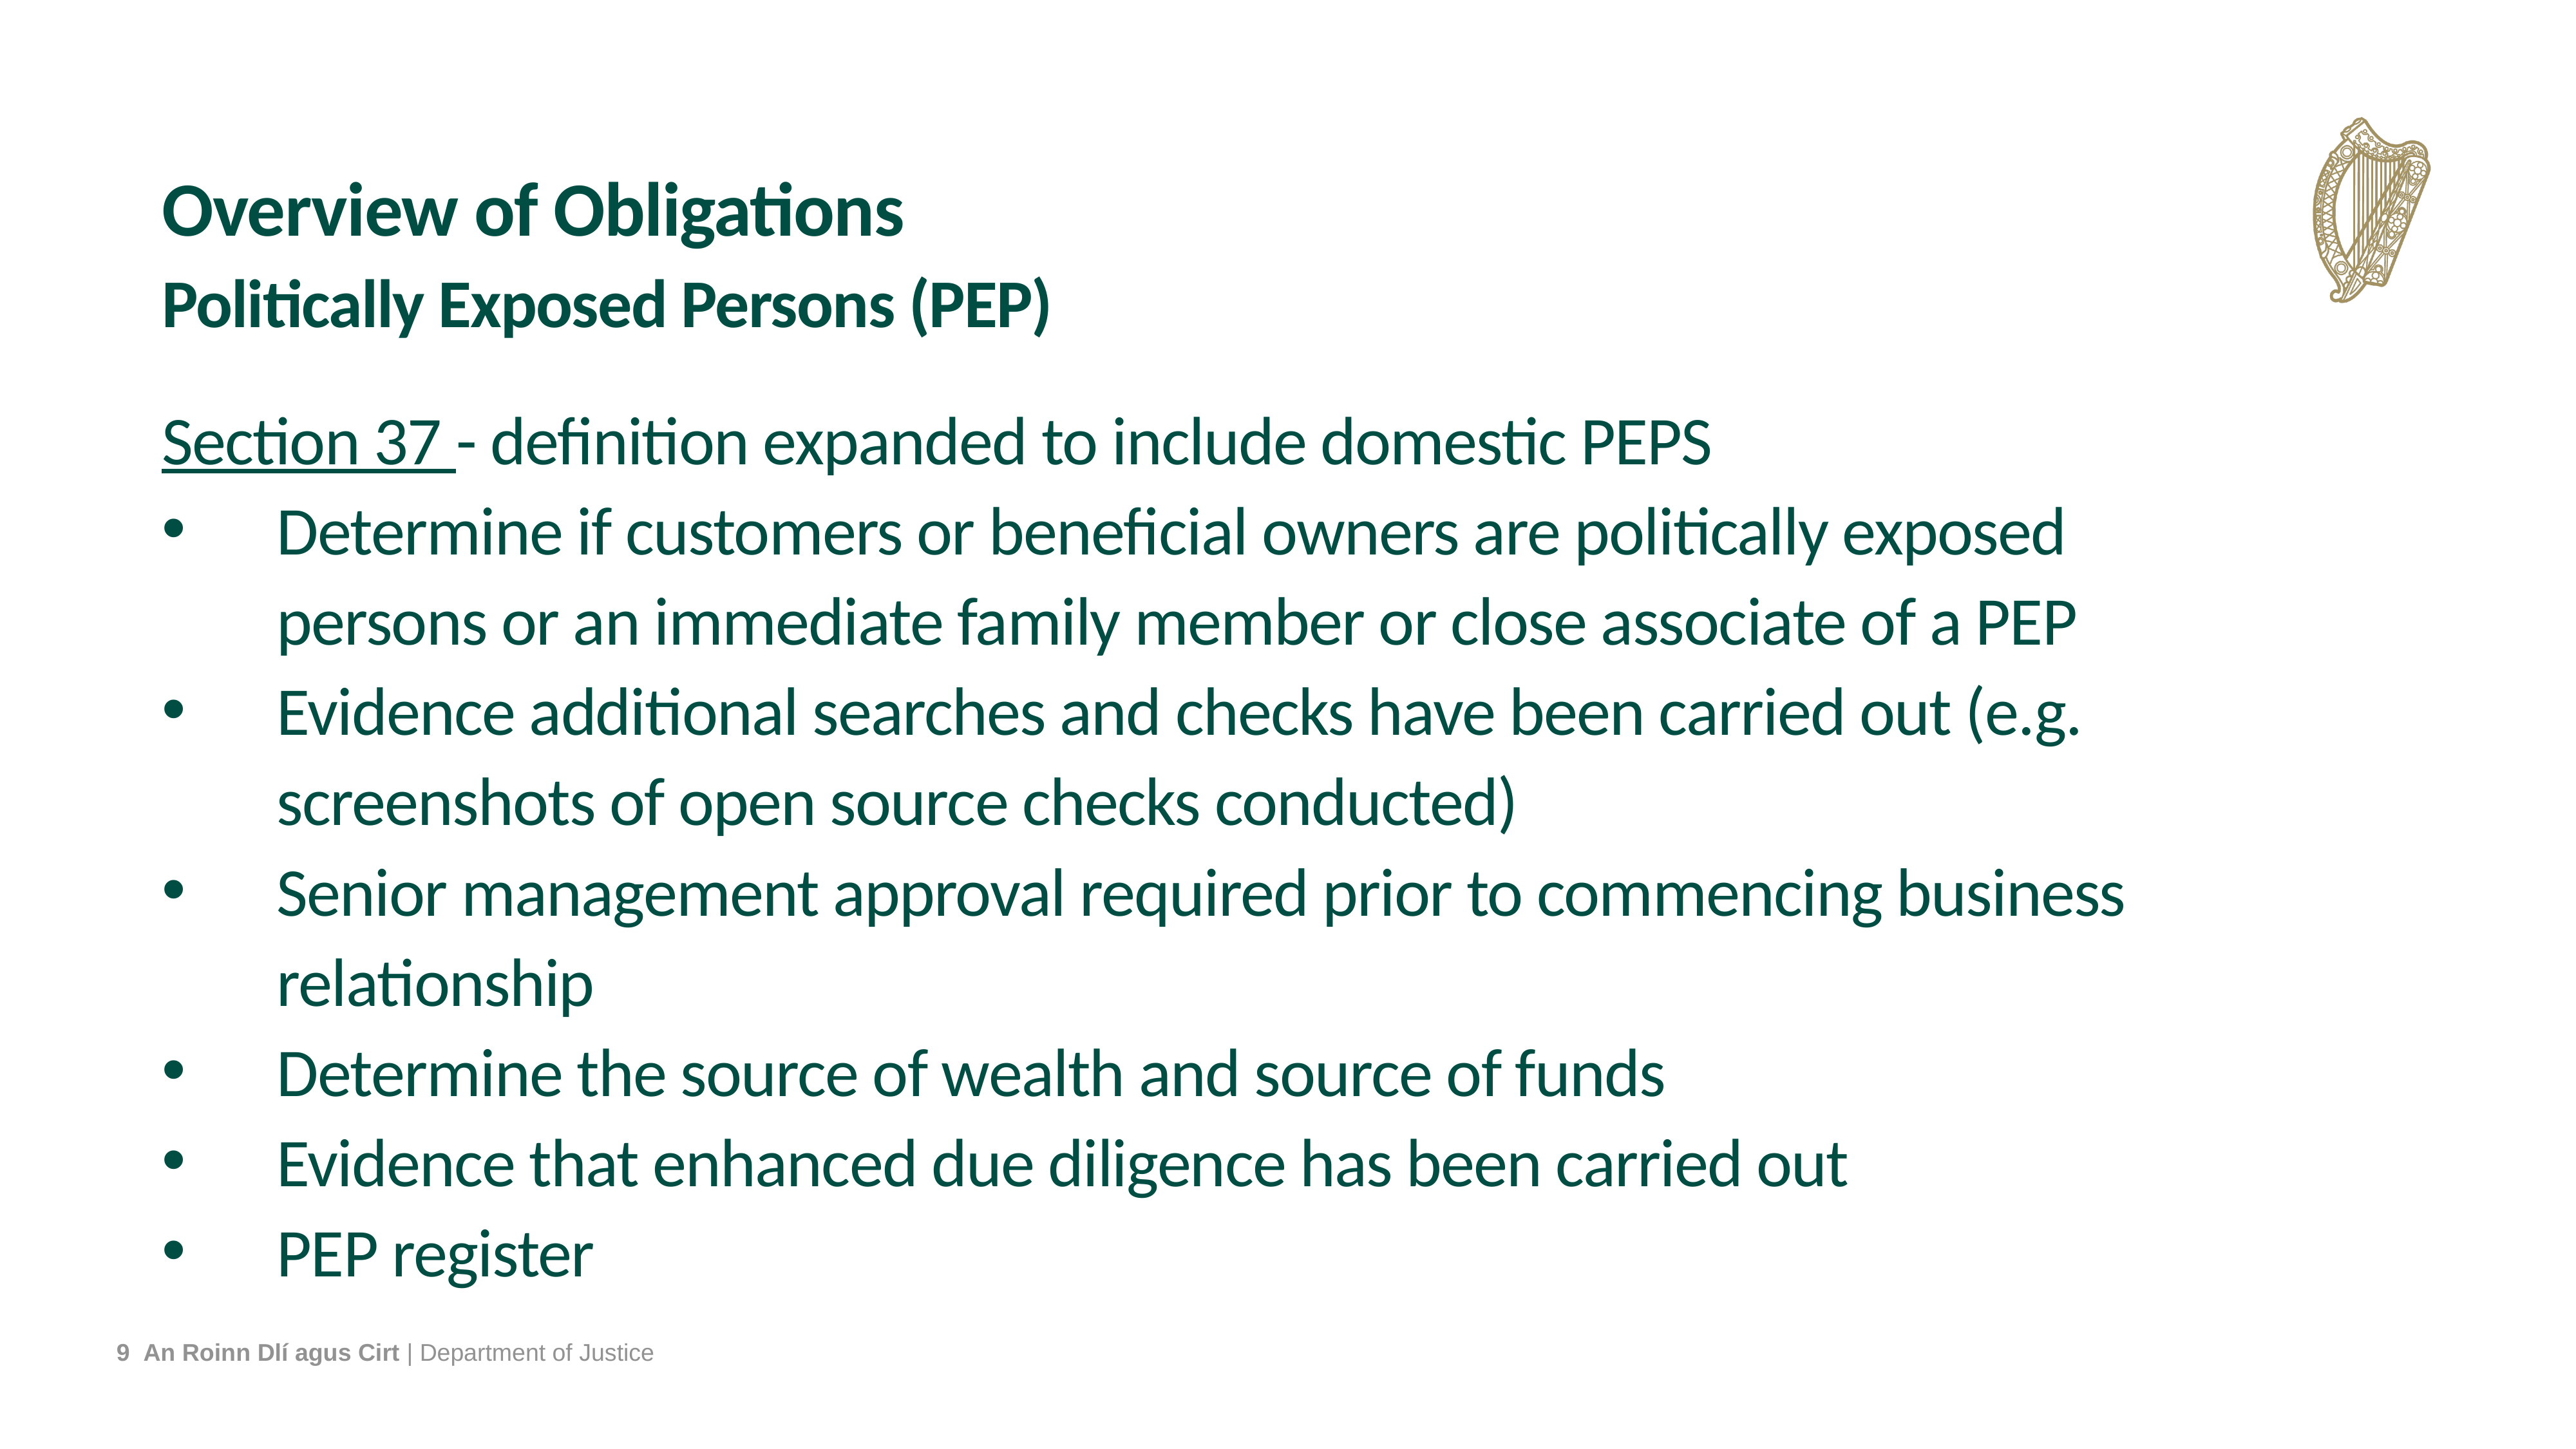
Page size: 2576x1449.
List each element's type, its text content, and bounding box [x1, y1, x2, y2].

picture [2293, 100, 2449, 313]
list Overview of Obligations Politically Exposed Persons (PEP) Section 37 - definition expanded to include domestic PEPS Determine if customers or beneficial owners are politically exposed persons or an immediate family member or close associate of a PEP Evidence additional searches and checks have been carried out (e.g. screenshots of open source checks conducted) Senior management approval required prior to commencing business relationship Determine the source of wealth and source of funds Evidence that enhanced due diligence has been carried out PEP register [152, 144, 2241, 1301]
